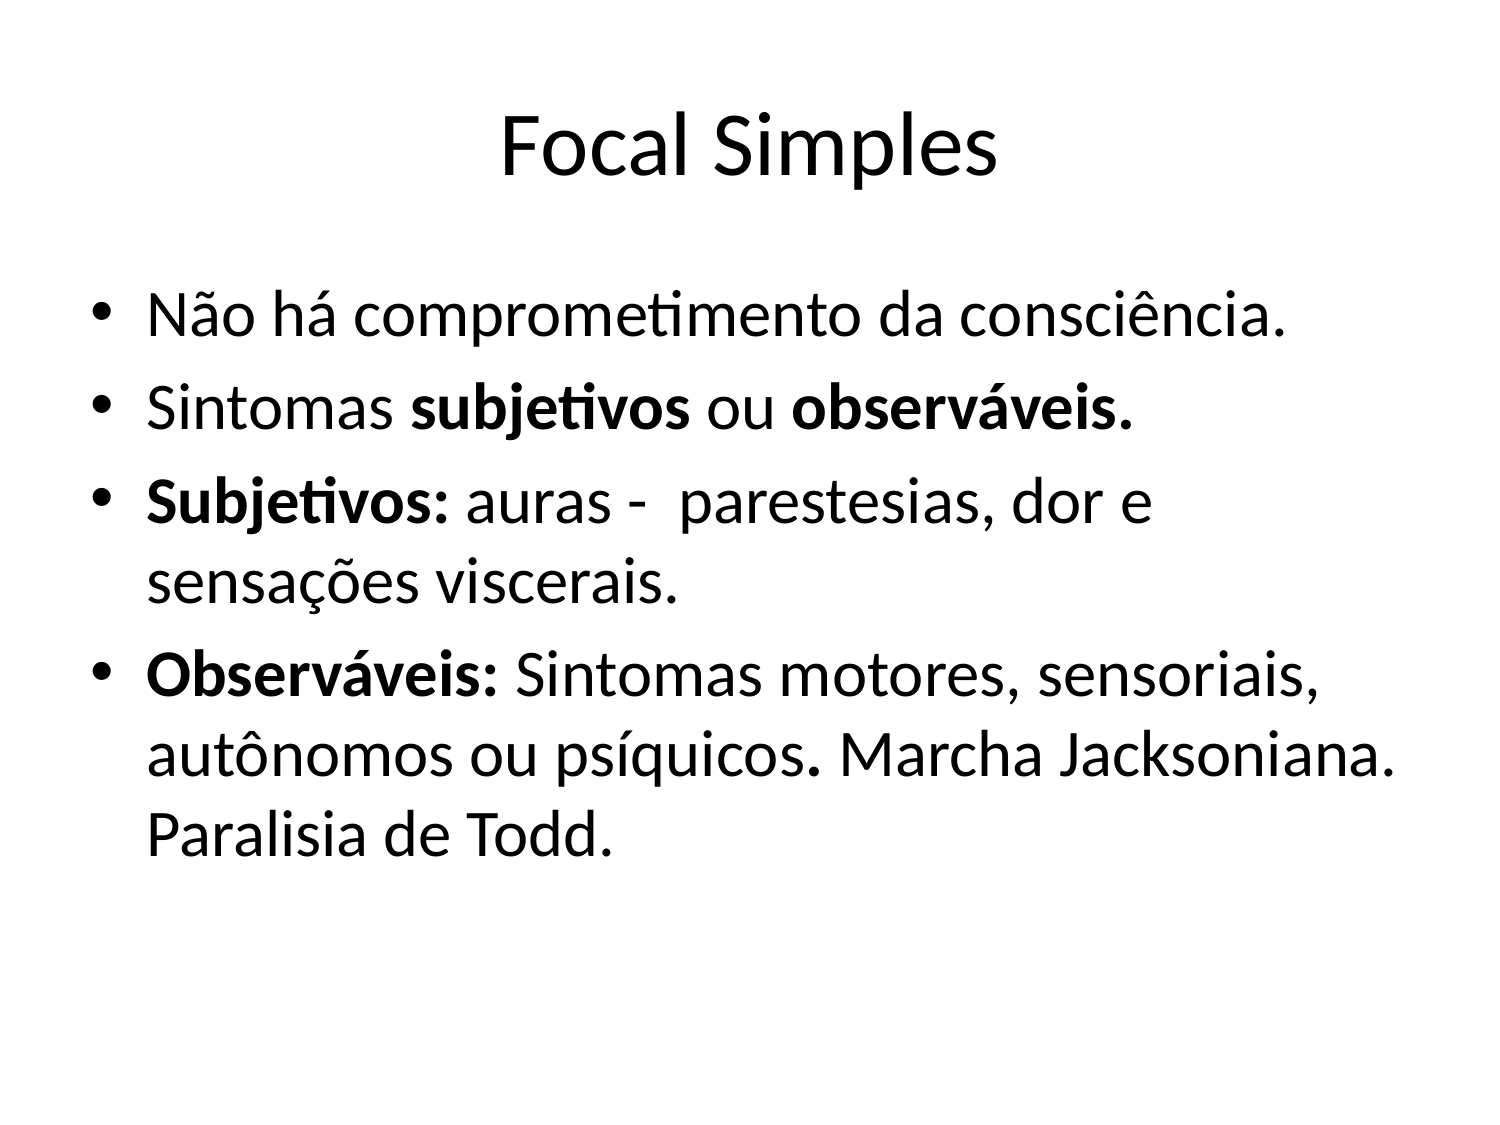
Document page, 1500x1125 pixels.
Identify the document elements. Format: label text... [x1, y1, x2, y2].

title Focal Simples [74, 44, 1426, 233]
list Não há comprometimento da consciência. Sintomas subjetivos ou observáveis. Subjetivos: auras - parestesias, dor e sensações viscerais. Observáveis: Sintomas motores, sensoriais, autônomos ou psíquicos. Marcha Jacksoniana. Paralisia de Todd. [74, 262, 1426, 1006]
